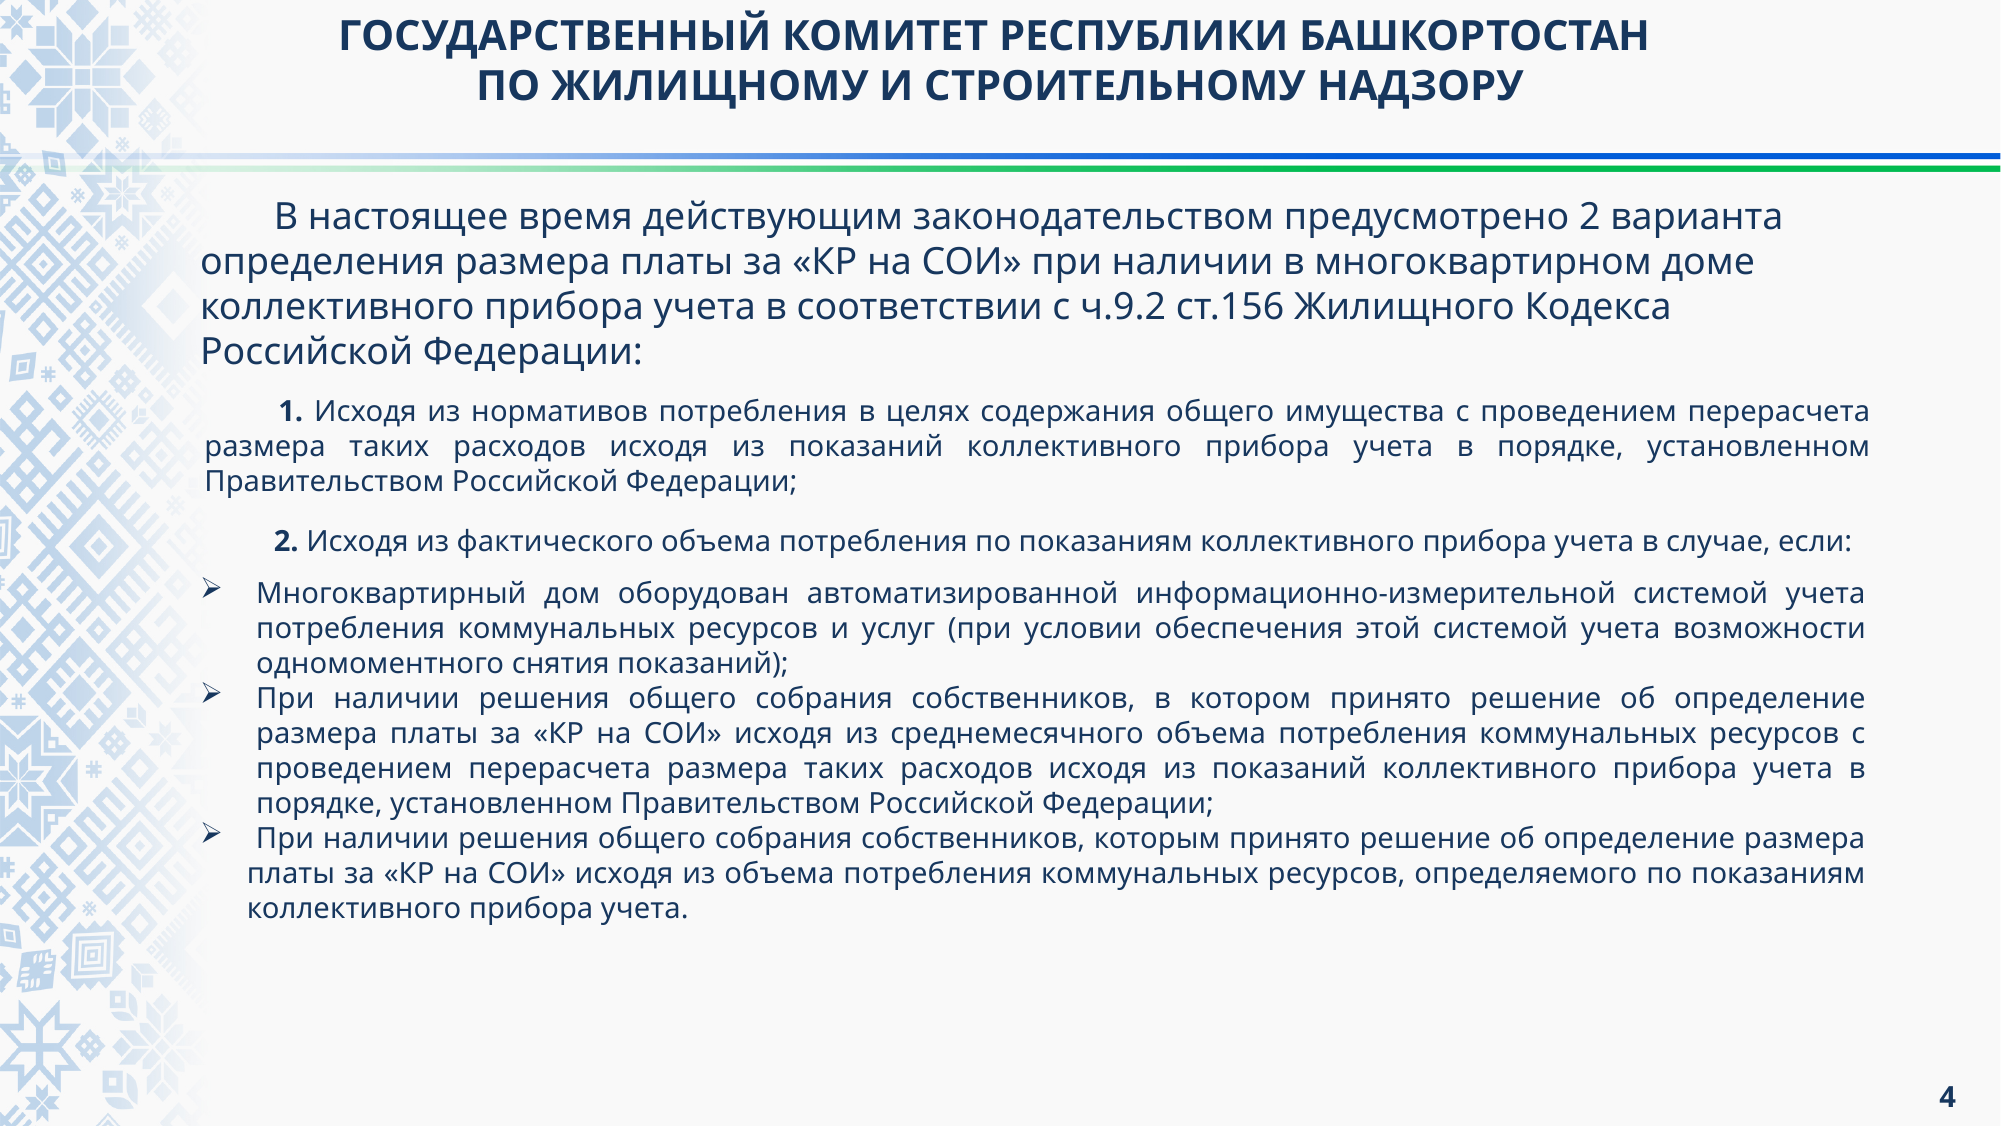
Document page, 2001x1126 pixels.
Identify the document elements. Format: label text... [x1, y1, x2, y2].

text_box 1. Исходя из нормативов потребления в целях содержания общего имущества с проведением перерасчета размера таких расходов исходя из показаний коллективного прибора учета в порядке, установленном Правительством Российской Федерации; [114, 385, 1887, 505]
slide_number 4 [1921, 1065, 1969, 1126]
text_box 2. Исходя из фактического объема потребления по показаниям коллективного прибора учета в случае, если: Многоквартирный дом оборудован автоматизированной информационно-измерительной системой учета потребления коммунальных ресурсов и услуг (при условии обеспечения этой системой учета возможности одномоментного снятия показаний); При наличии решения общего собрания собственников, в котором принято решение об определение размера платы за «КР на СОИ» исходя из среднемесячного объема потребления коммунальных ресурсов с проведением перерасчета размера таких расходов исходя из показаний коллективного прибора учета в порядке, установленном Правительством Российской Федерации; При наличии решения общего собрания собственников, которым принято решение об определение размера платы за «КР на СОИ» исходя из объема потребления коммунальных ресурсов, определяемого по показаниям коллективного прибора учета. [185, 515, 1882, 932]
picture [0, 118, 2001, 1126]
text_box В настоящее время действующим законодательством предусмотрено 2 варианта определения размера платы за «КР на СОИ» при наличии в многоквартирном доме коллективного прибора учета в соответствии с ч.9.2 ст.156 Жилищного Кодекса Российской Федерации: [185, 184, 1910, 380]
text_box ГОСУДАРСТВЕННЫЙ КОМИТЕТ РЕСПУБЛИКИ БАШКОРТОСТАН ПО ЖИЛИЩНОМУ И СТРОИТЕЛЬНОМУ НАДЗОРУ [0, 0, 2001, 118]
